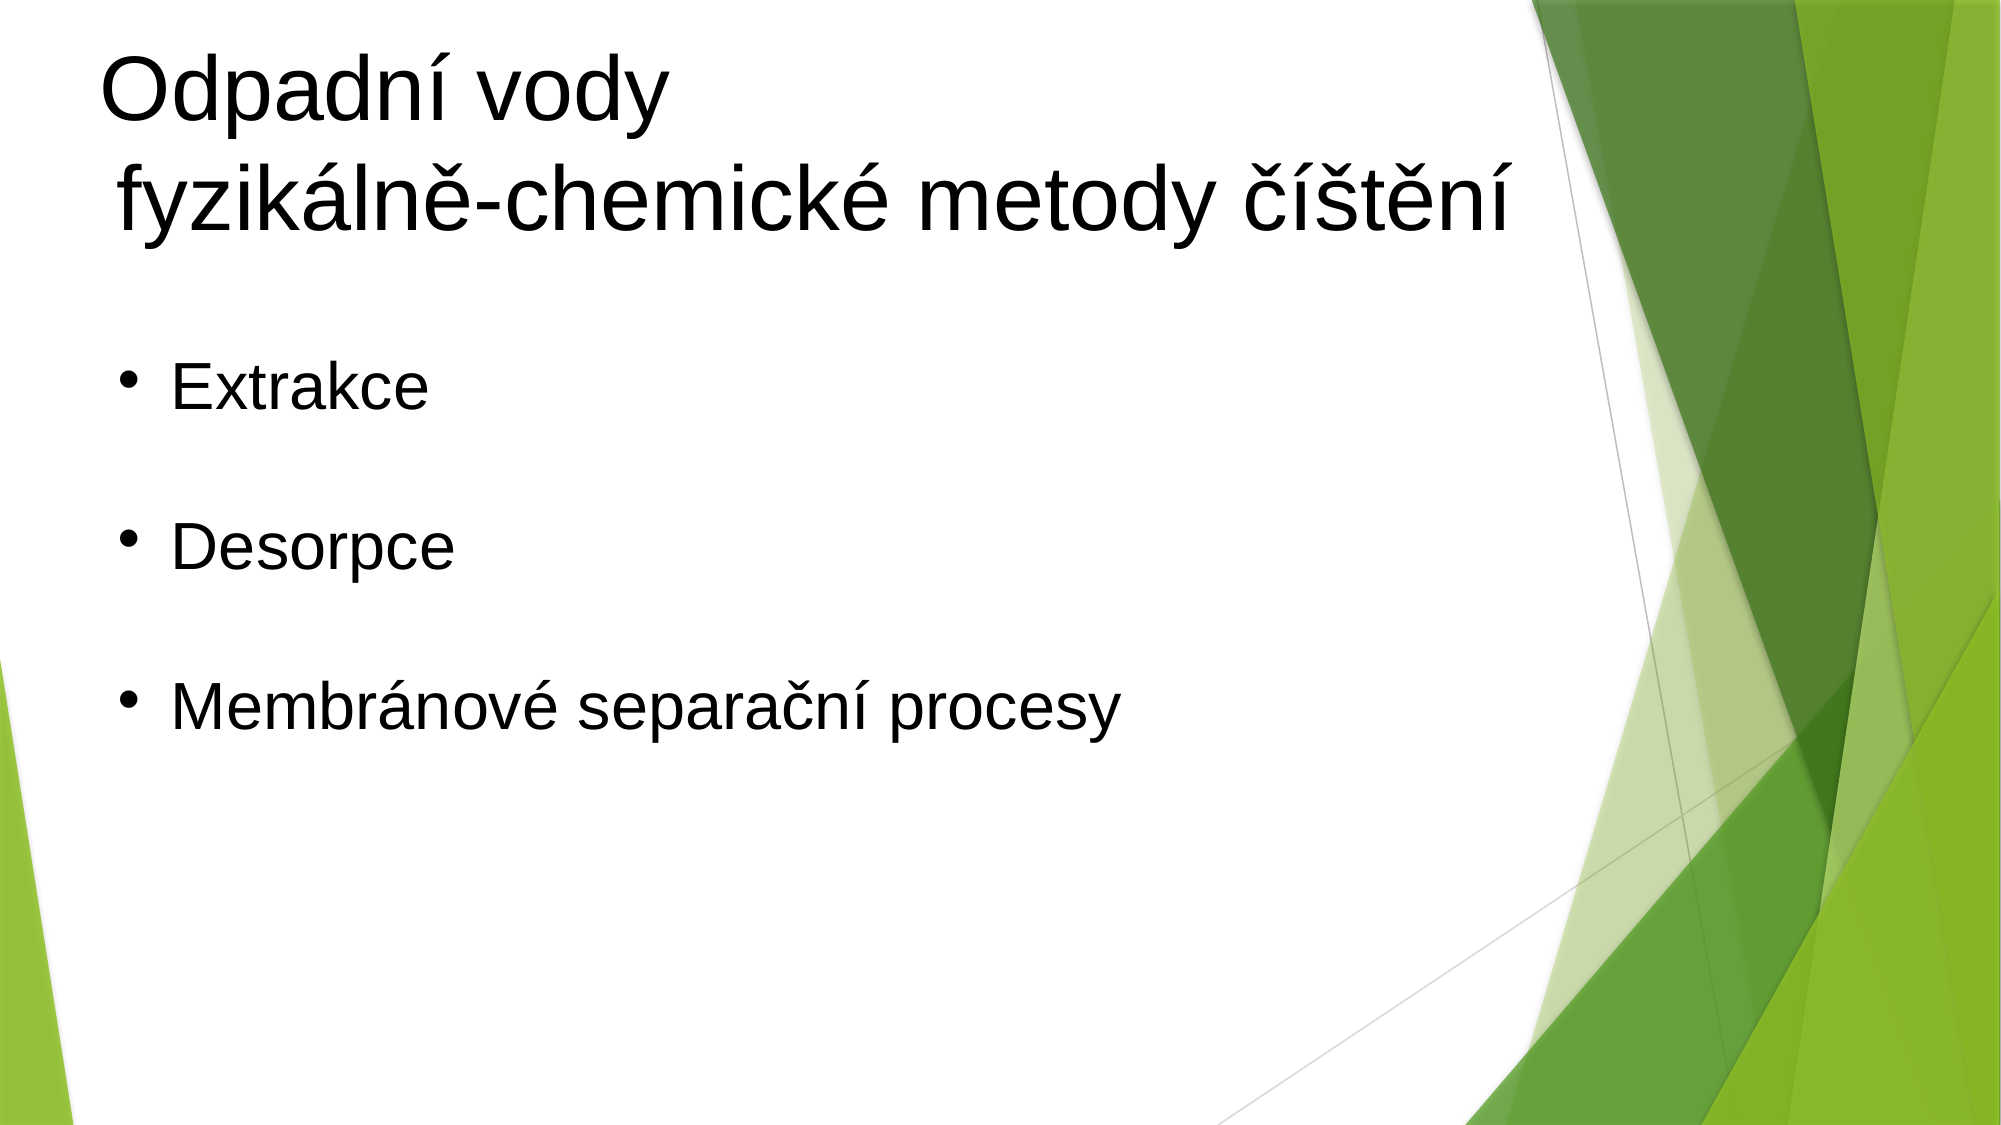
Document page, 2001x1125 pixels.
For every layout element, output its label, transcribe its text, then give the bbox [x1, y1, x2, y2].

text_box Extrakce Desorpce Membránové separační procesy [99, 263, 1900, 916]
text_box Odpadní vody fyzikálně-chemické metody číštění [99, 36, 1533, 242]
